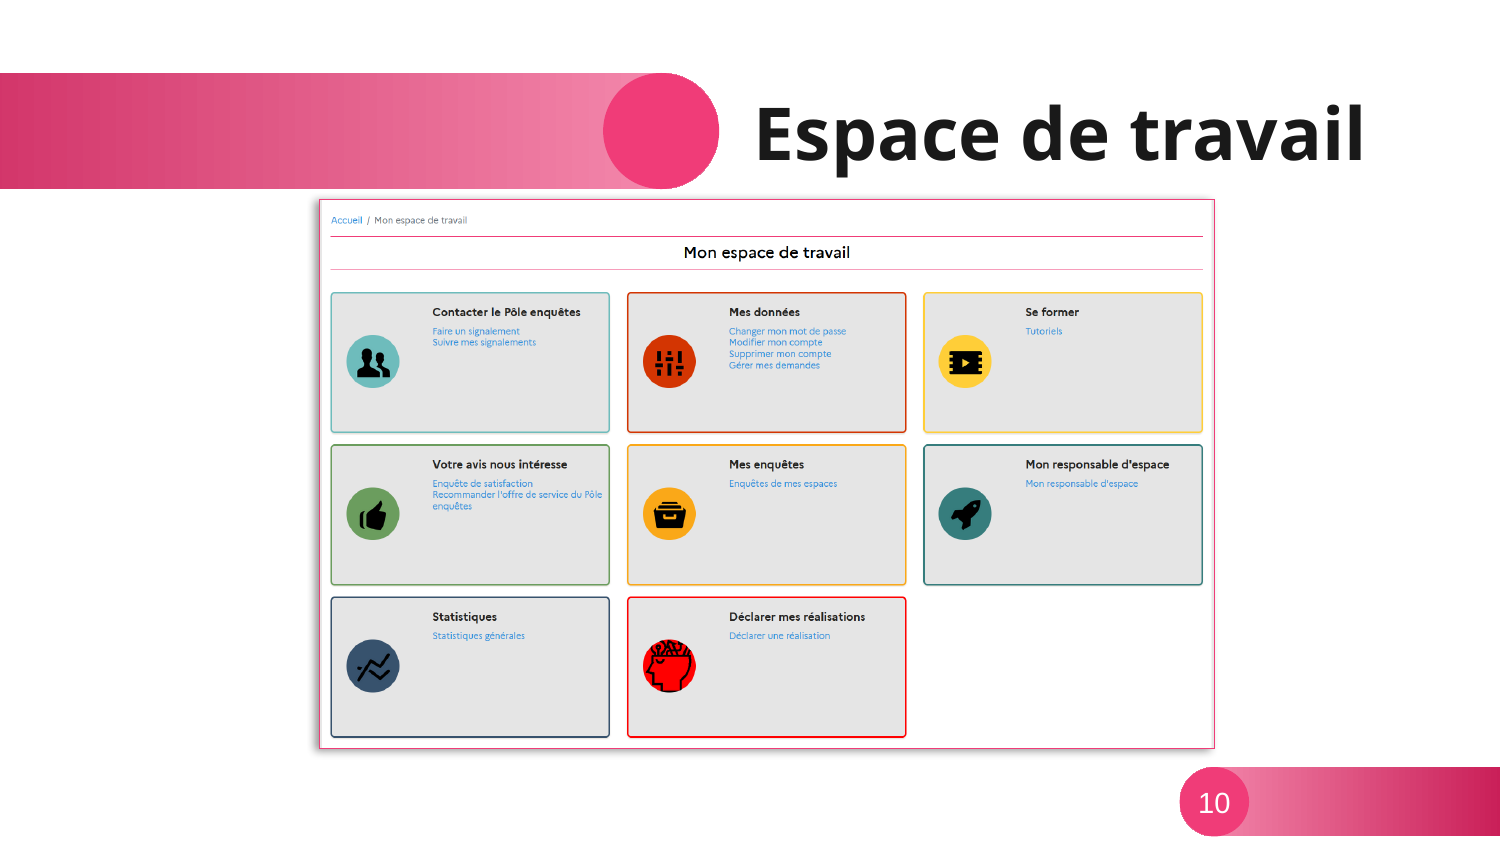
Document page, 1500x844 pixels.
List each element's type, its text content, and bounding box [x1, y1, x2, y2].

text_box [1179, 766, 1500, 837]
picture [319, 199, 1215, 749]
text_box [0, 72, 720, 190]
title Espace de travail [720, 72, 1382, 167]
